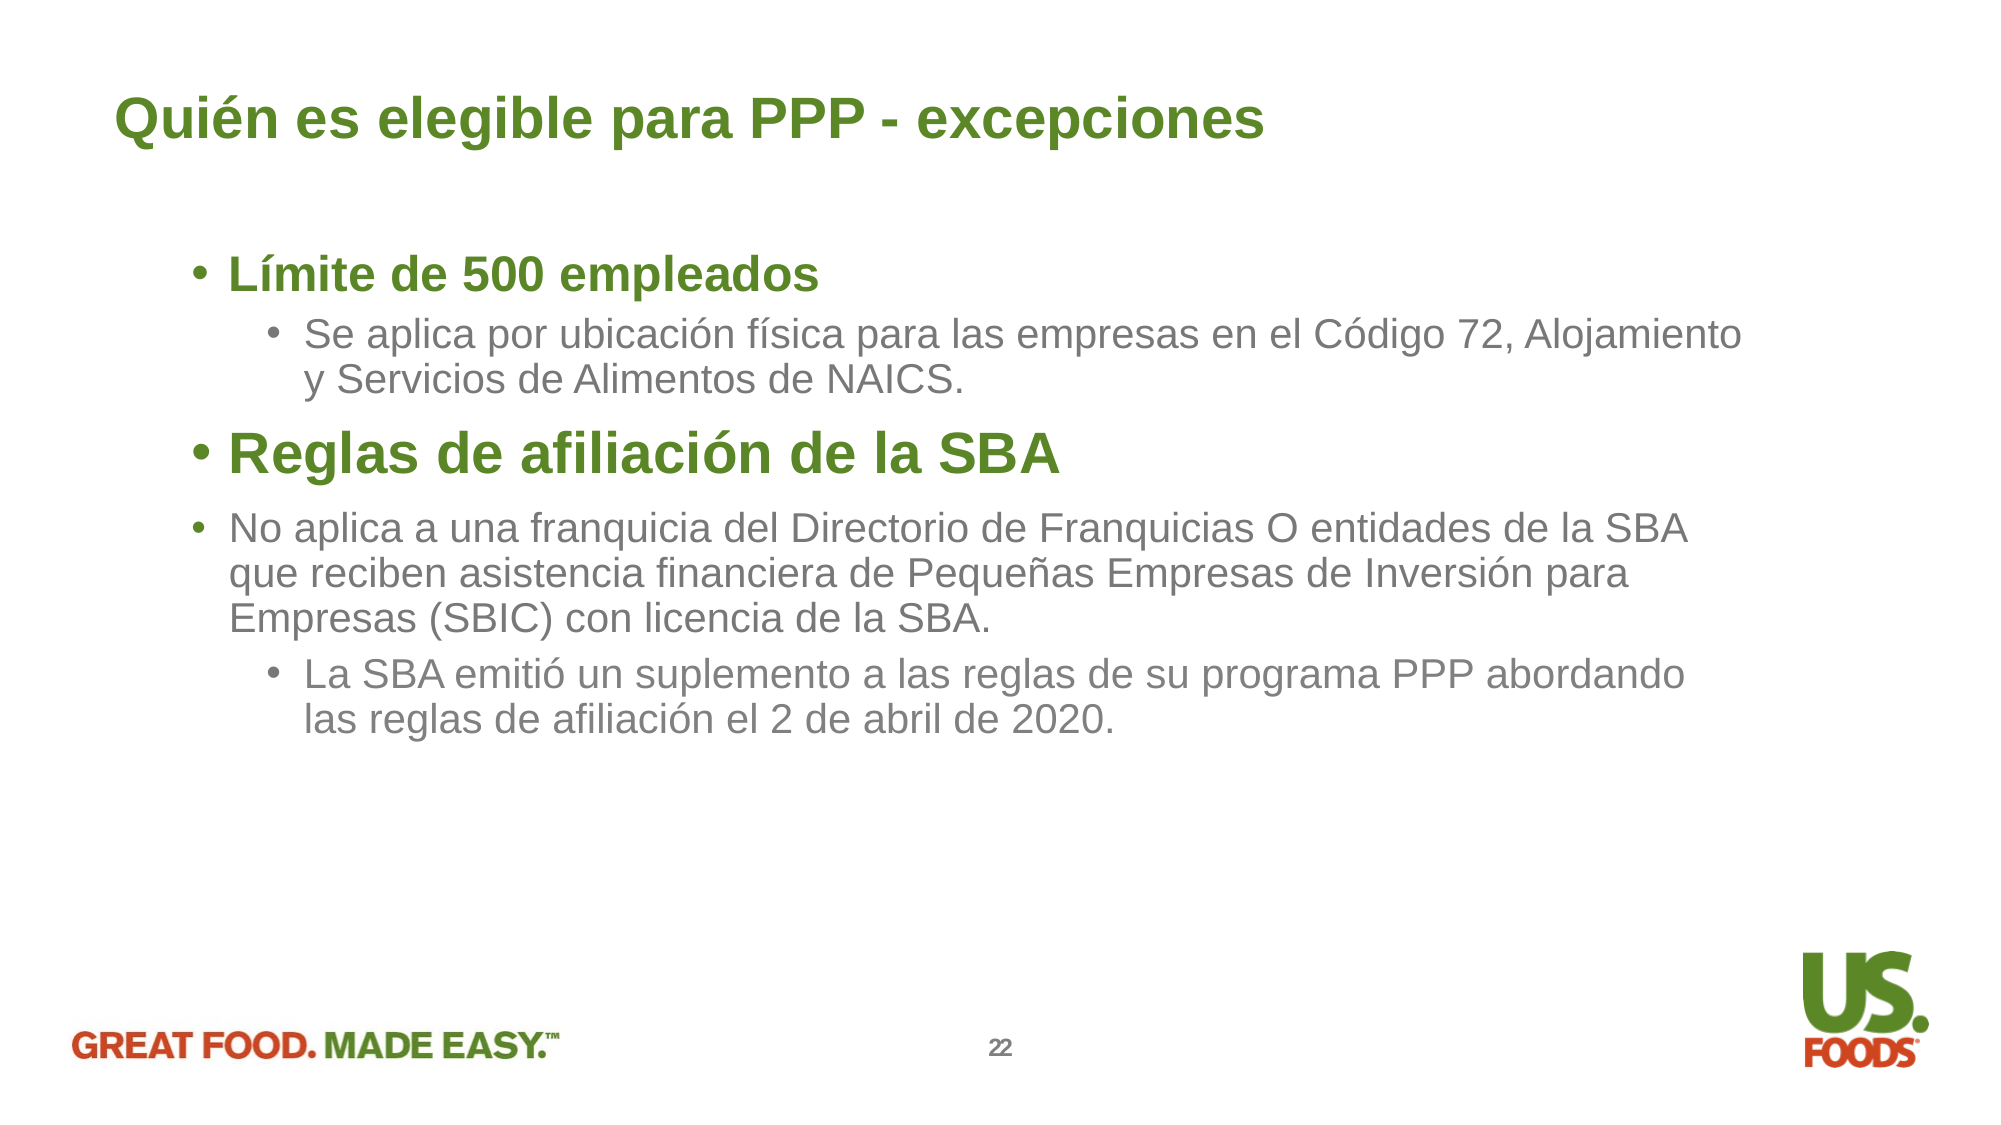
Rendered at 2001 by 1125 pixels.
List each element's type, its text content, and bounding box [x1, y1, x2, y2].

picture [56, 1001, 587, 1093]
list Límite de 500 empleados Se aplica por ubicación física para las empresas en el Código 72, Alojamiento y Servicios de Alimentos de NAICS. Reglas de afiliación de la SBA No aplica a una franquicia del Directorio de Franquicias O entidades de la SBA que reciben asistencia financiera de Pequeñas Empresas de Inversión para Empresas (SBIC) con licencia de la SBA. La SBA emitió un suplemento a las reglas de su programa PPP abordando las reglas de afiliación el 2 de abril de 2020. [176, 240, 1763, 971]
picture [1803, 951, 1929, 1068]
list Quién es elegible para PPP - excepciones [99, 81, 1616, 142]
